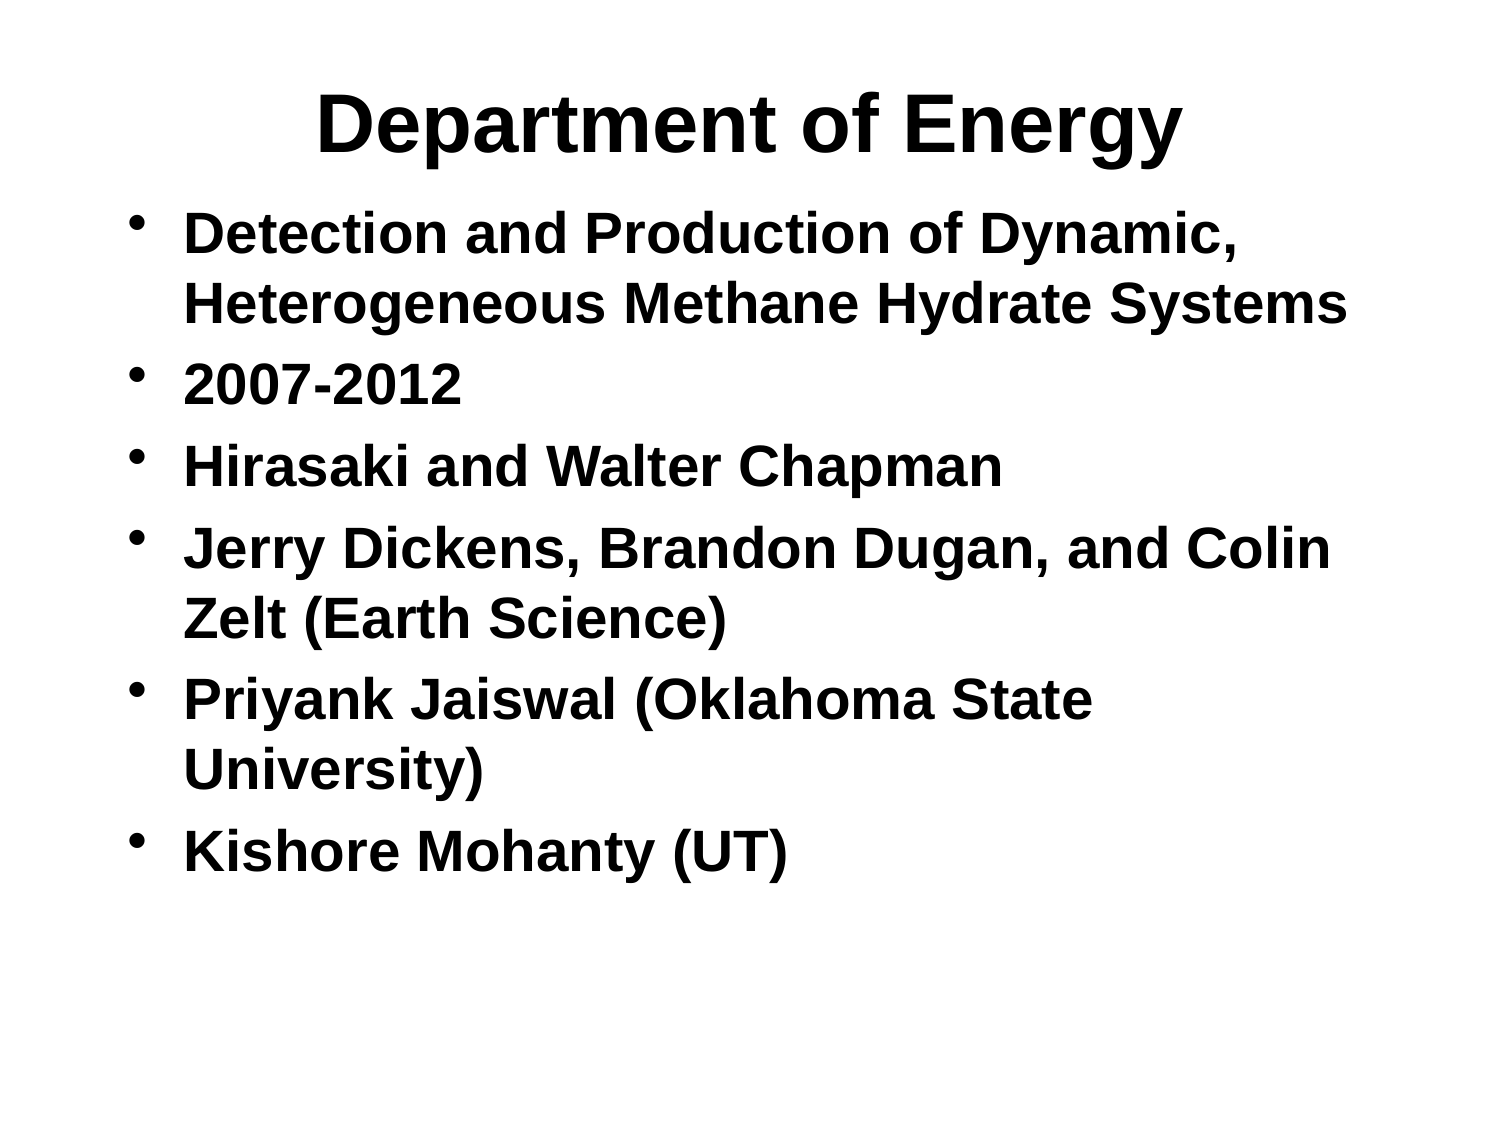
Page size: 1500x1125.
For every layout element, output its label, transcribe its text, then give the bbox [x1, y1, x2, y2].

text_box Detection and Production of Dynamic, Heterogeneous Methane Hydrate Systems 2007-2012 Hirasaki and Walter Chapman Jerry Dickens, Brandon Dugan, and Colin Zelt (Earth Science) Priyank Jaiswal (Oklahoma State University) Kishore Mohanty (UT) [112, 187, 1388, 863]
text_box Department of Energy [112, 24, 1388, 187]
